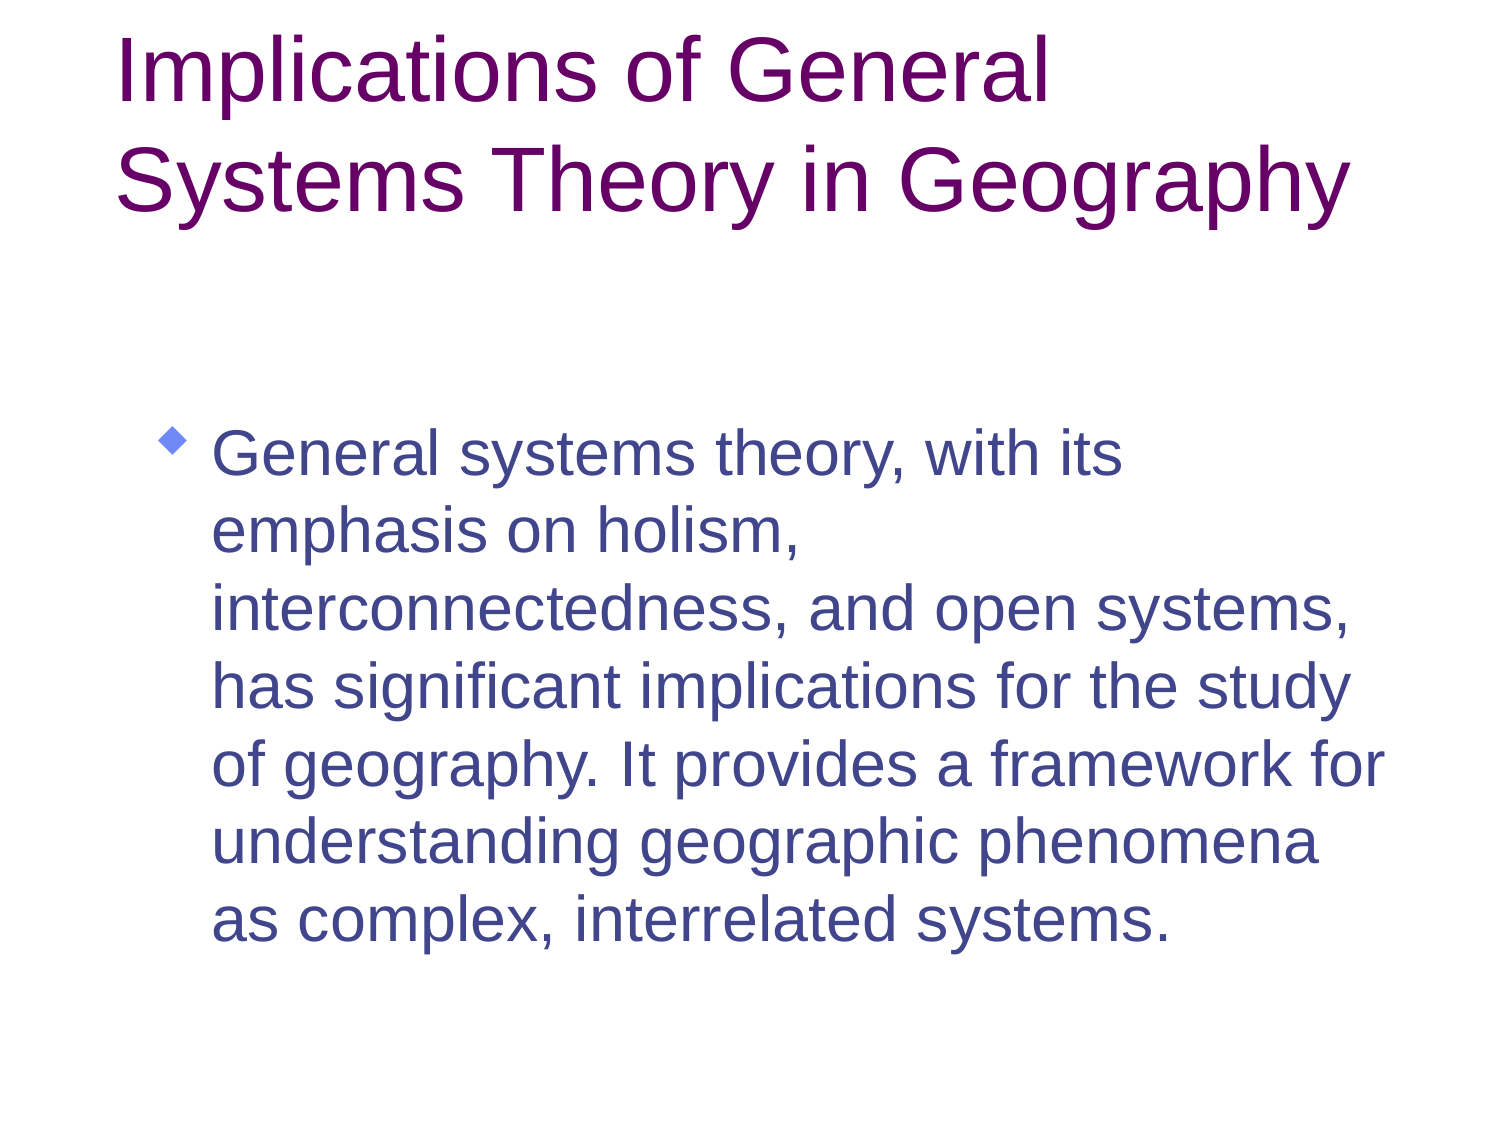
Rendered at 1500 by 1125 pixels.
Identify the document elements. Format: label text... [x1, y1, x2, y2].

list General systems theory, with its emphasis on holism, interconnectedness, and open systems, has significant implications for the study of geography. It provides a framework for understanding geographic phenomena as complex, interrelated systems. [137, 312, 1413, 988]
title Implications of General Systems Theory in Geography [99, 49, 1376, 238]
